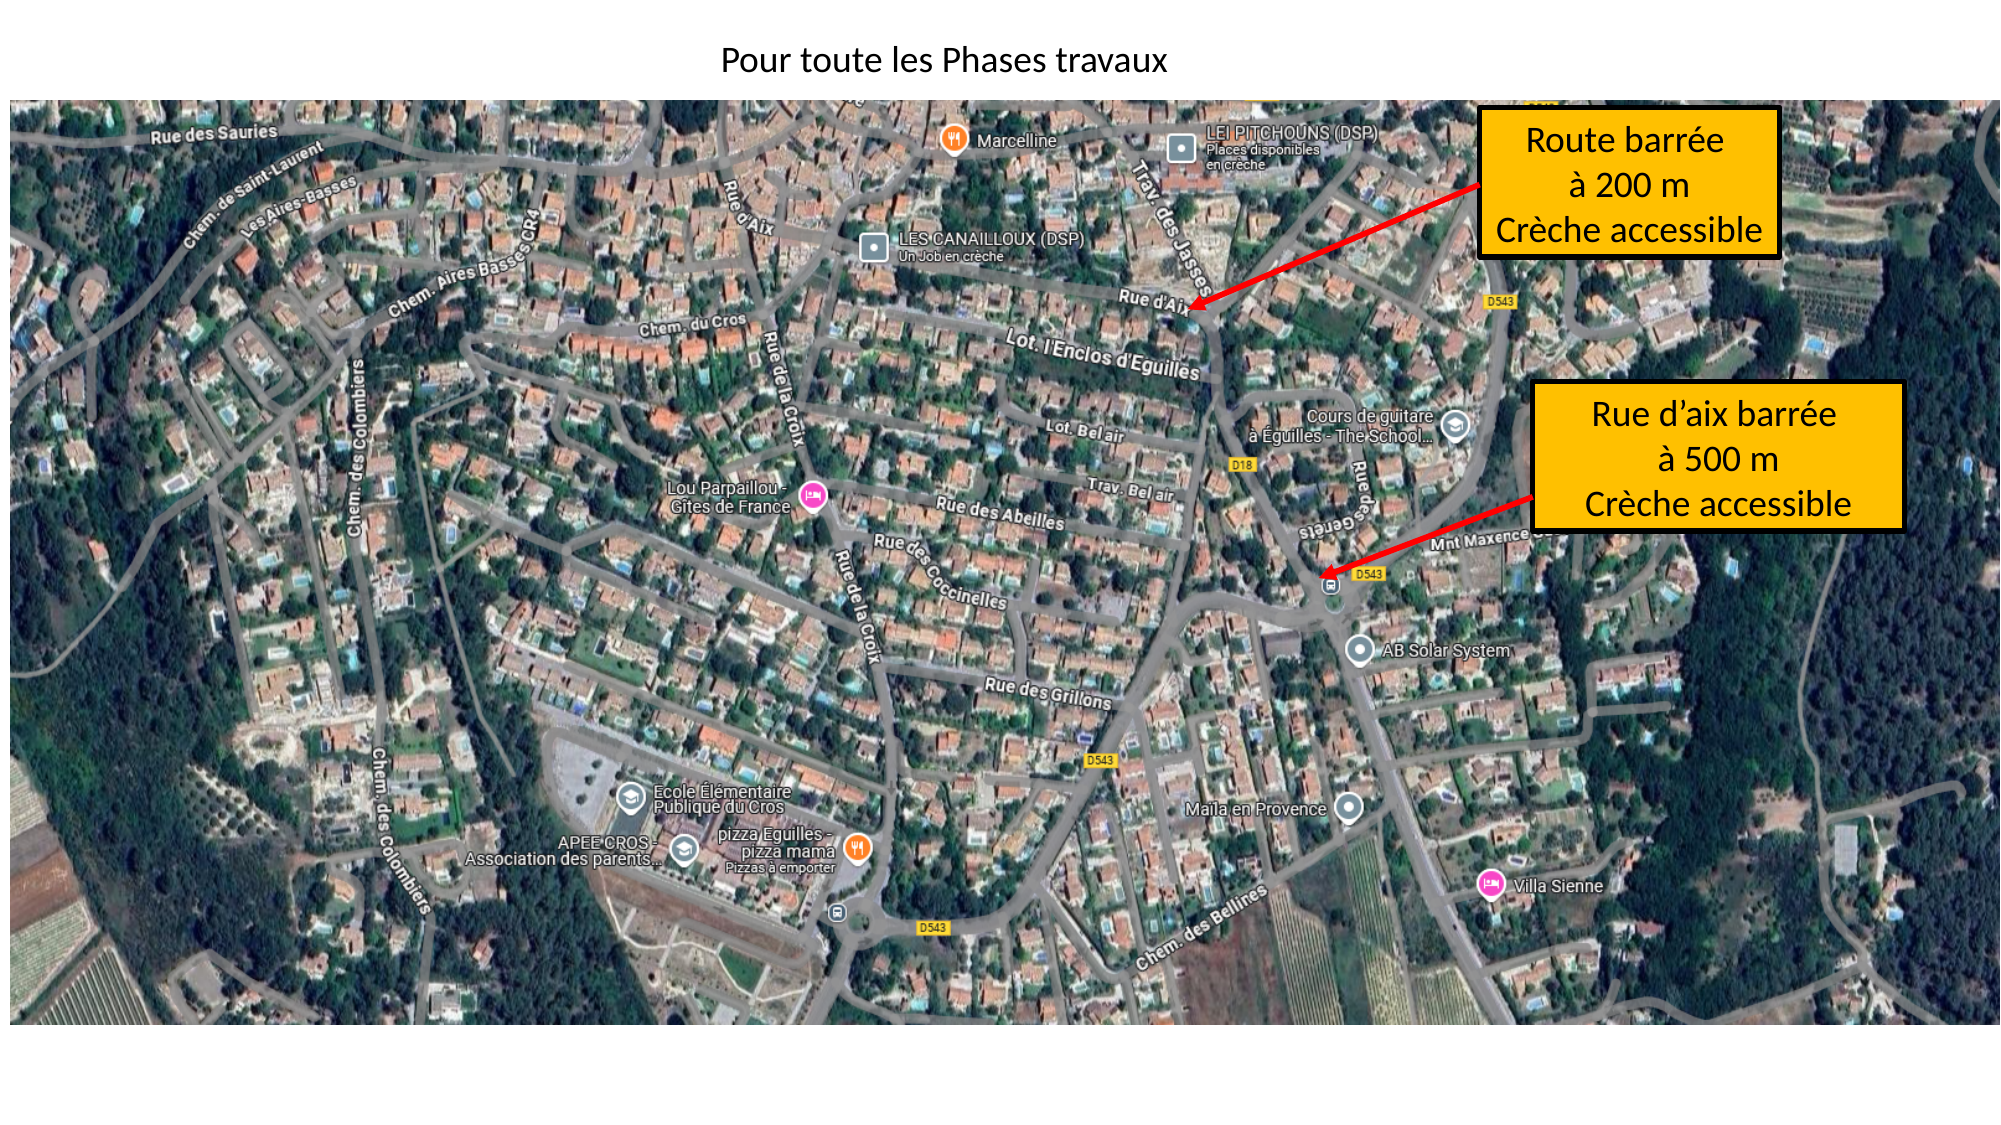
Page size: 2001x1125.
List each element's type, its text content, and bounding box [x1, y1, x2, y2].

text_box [1318, 496, 1533, 579]
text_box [1187, 184, 1480, 310]
text_box Pour toute les Phases travaux [706, 27, 1188, 88]
picture [10, 100, 2000, 1025]
